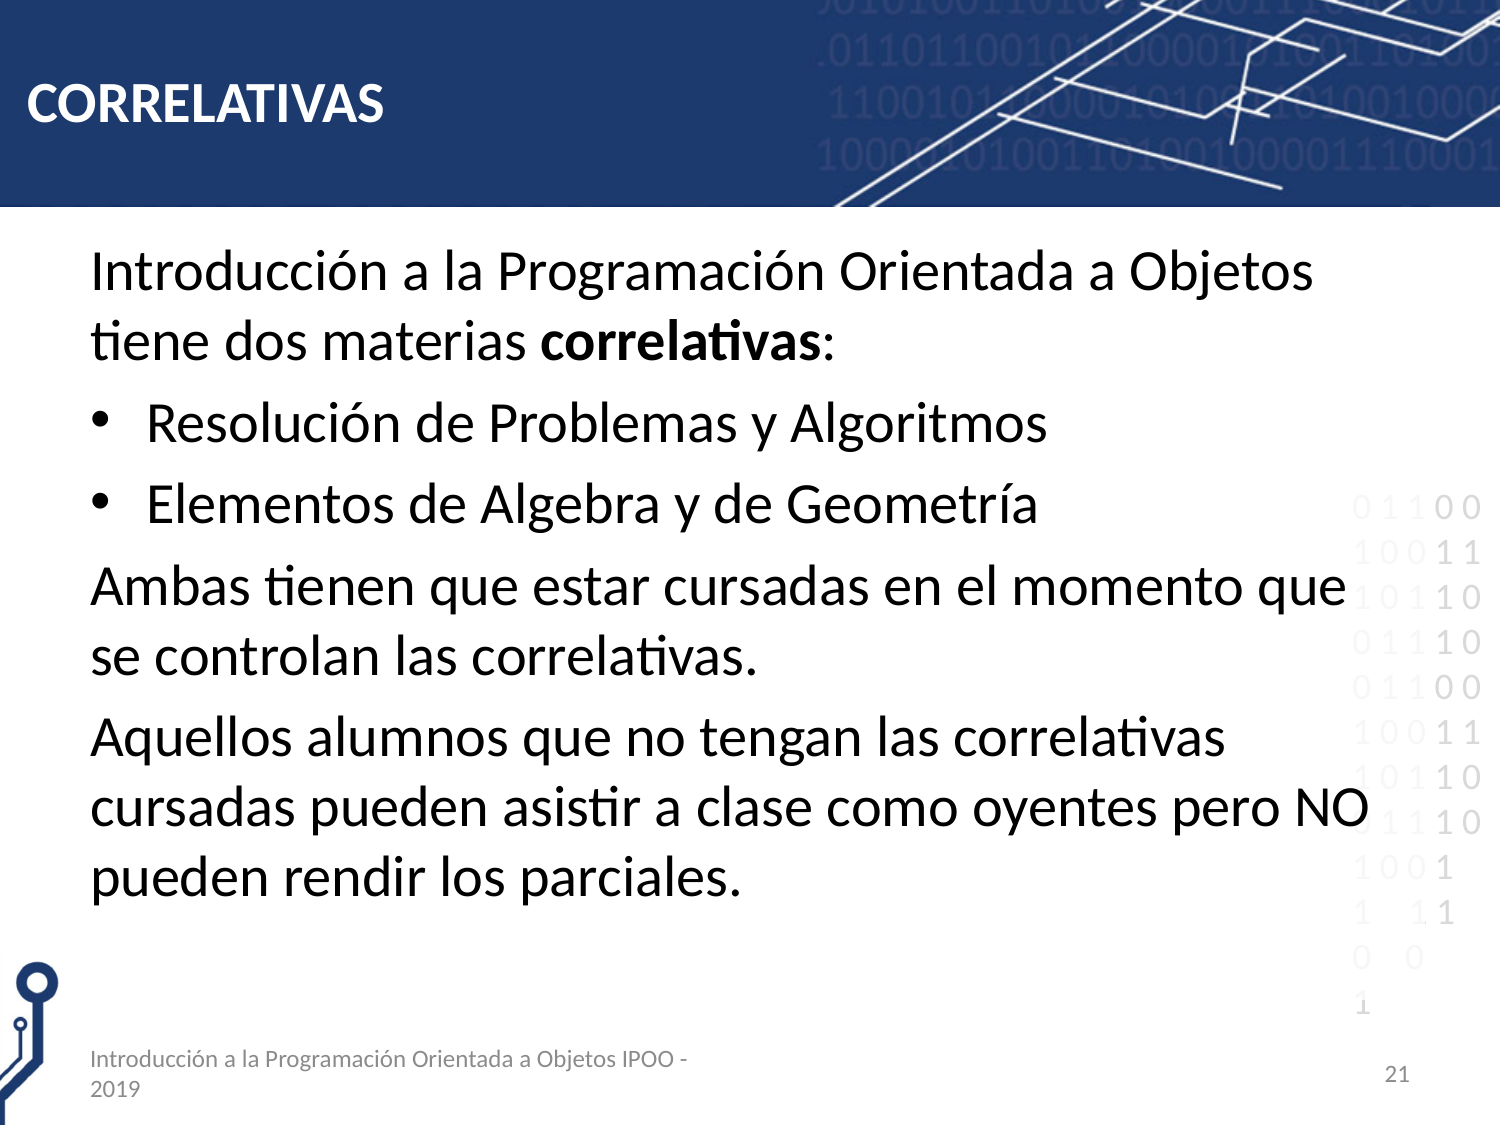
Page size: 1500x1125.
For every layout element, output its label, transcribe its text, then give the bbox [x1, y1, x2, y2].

picture [0, 951, 64, 1125]
slide_number 21 [1074, 1042, 1425, 1103]
footer Introducción a la Programación Orientada a Objetos IPOO - 2019 [75, 1042, 725, 1103]
picture [0, 0, 1500, 207]
title CORRELATIVAS [12, 5, 963, 193]
list Introducción a la Programación Orientada a Objetos tiene dos materias correlativas: Resolución de Problemas y Algoritmos Elementos de Algebra y de Geometría Ambas tienen que estar cursadas en el momento que se controlan las correlativas. Aquellos alumnos que no tengan las correlativas cursadas pueden asistir a clase como oyentes pero NO pueden rendir los parciales. [75, 224, 1425, 1000]
